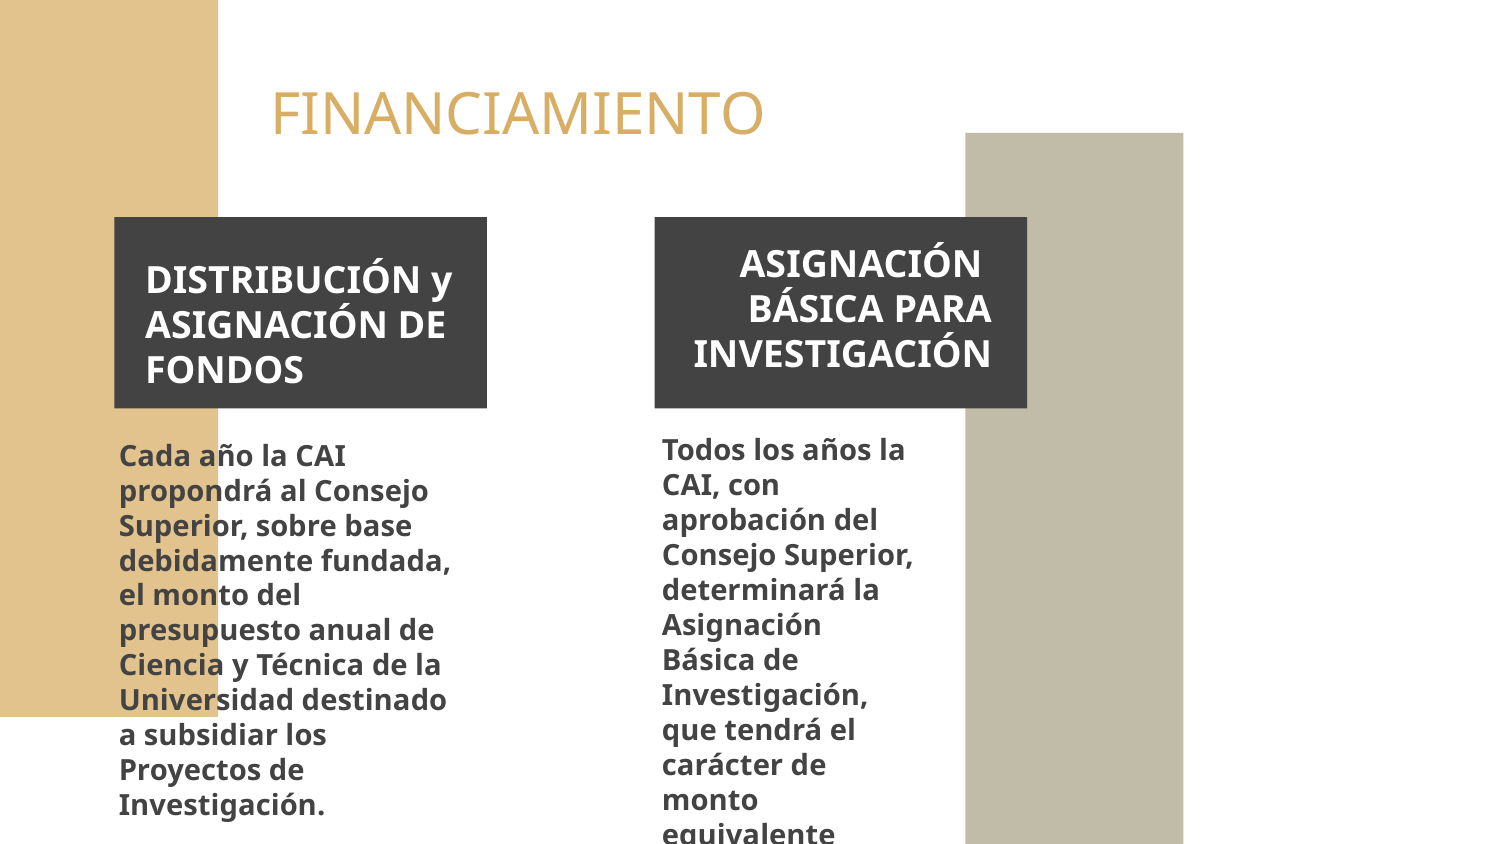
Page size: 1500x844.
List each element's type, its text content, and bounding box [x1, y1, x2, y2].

text_box FINANCIAMIENTO [255, 68, 1025, 154]
subtitle Cada año la CAI propondrá al Consejo Superior, sobre base debidamente fundada, el monto del presupuesto anual de Ciencia y Técnica de la Universidad destinado a subsidiar los Proyectos de Investigación. [103, 421, 477, 605]
text_box [0, 0, 219, 717]
title DISTRIBUCIÓN y ASIGNACIÓN DE FONDOS [130, 343, 529, 407]
title ASIGNACIÓN BÁSICA PARA INVESTIGACIÓN [577, 326, 1008, 390]
subtitle Todos los años la CAI, con aprobación del Consejo Superior, determinará la Asignación Básica de Investigación, que tendrá el carácter de monto equivalente mínimo para subsidiar los proyectos. [646, 416, 938, 605]
text_box [114, 217, 487, 409]
text_box [654, 217, 1028, 409]
text_box [965, 132, 1184, 844]
